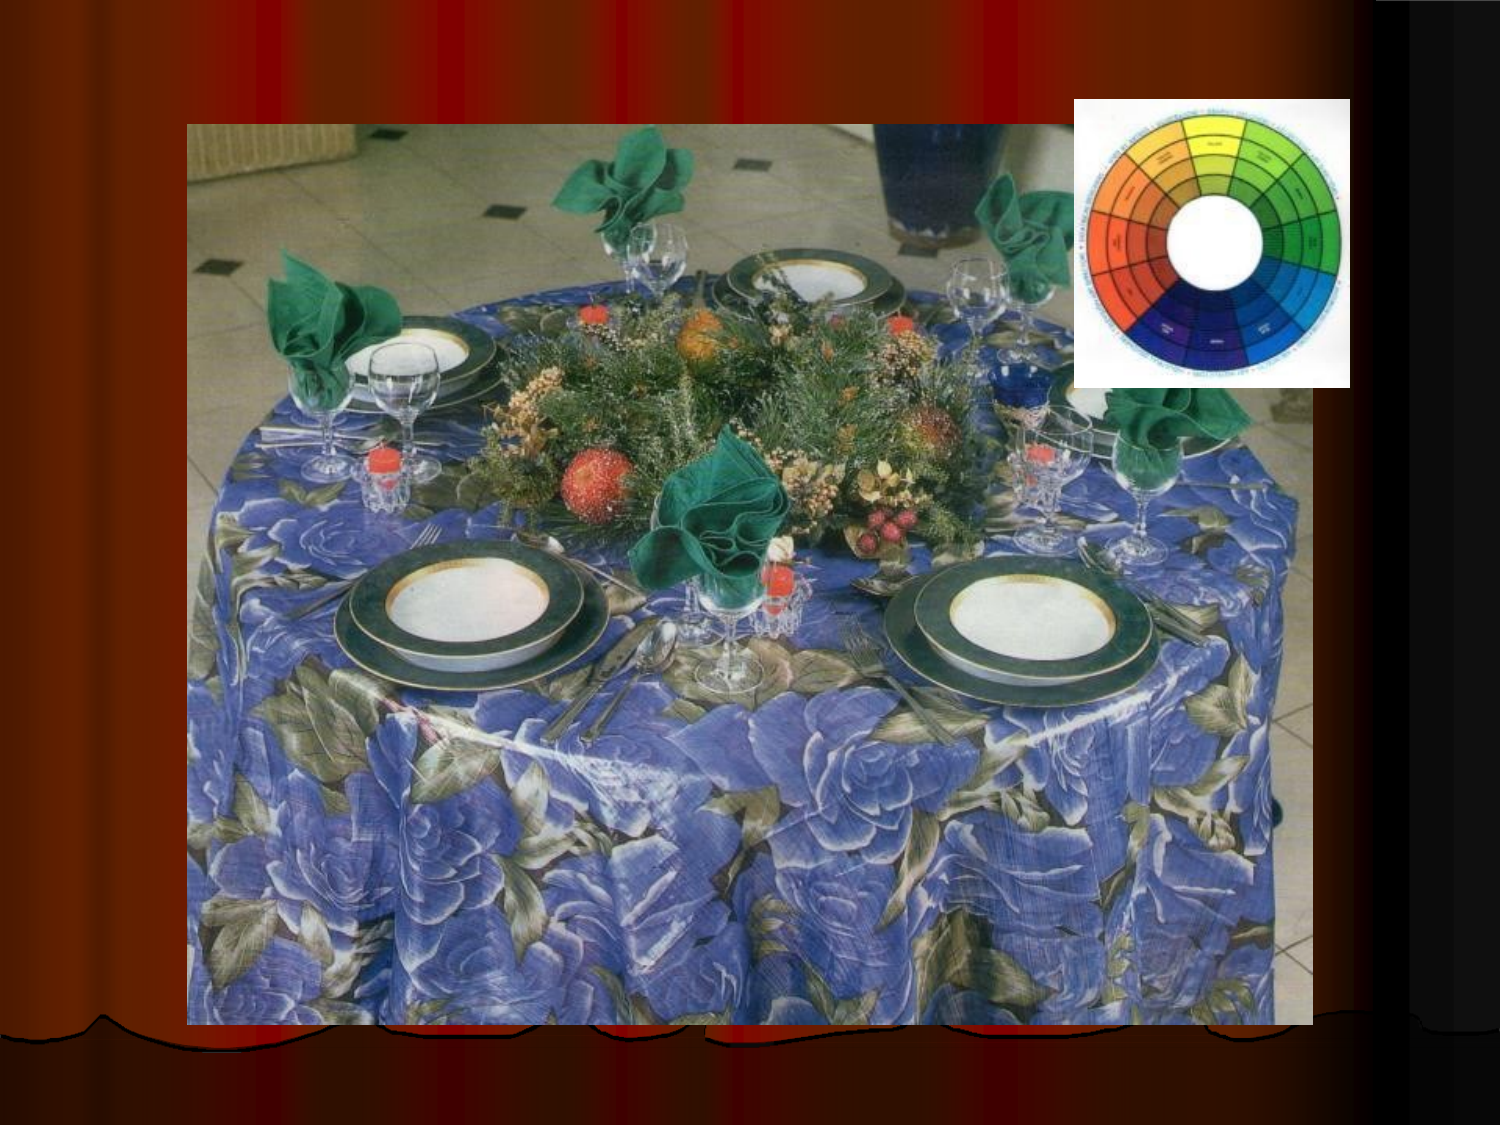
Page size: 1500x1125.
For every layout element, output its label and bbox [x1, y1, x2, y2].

text_box [0, 0, 1500, 1125]
